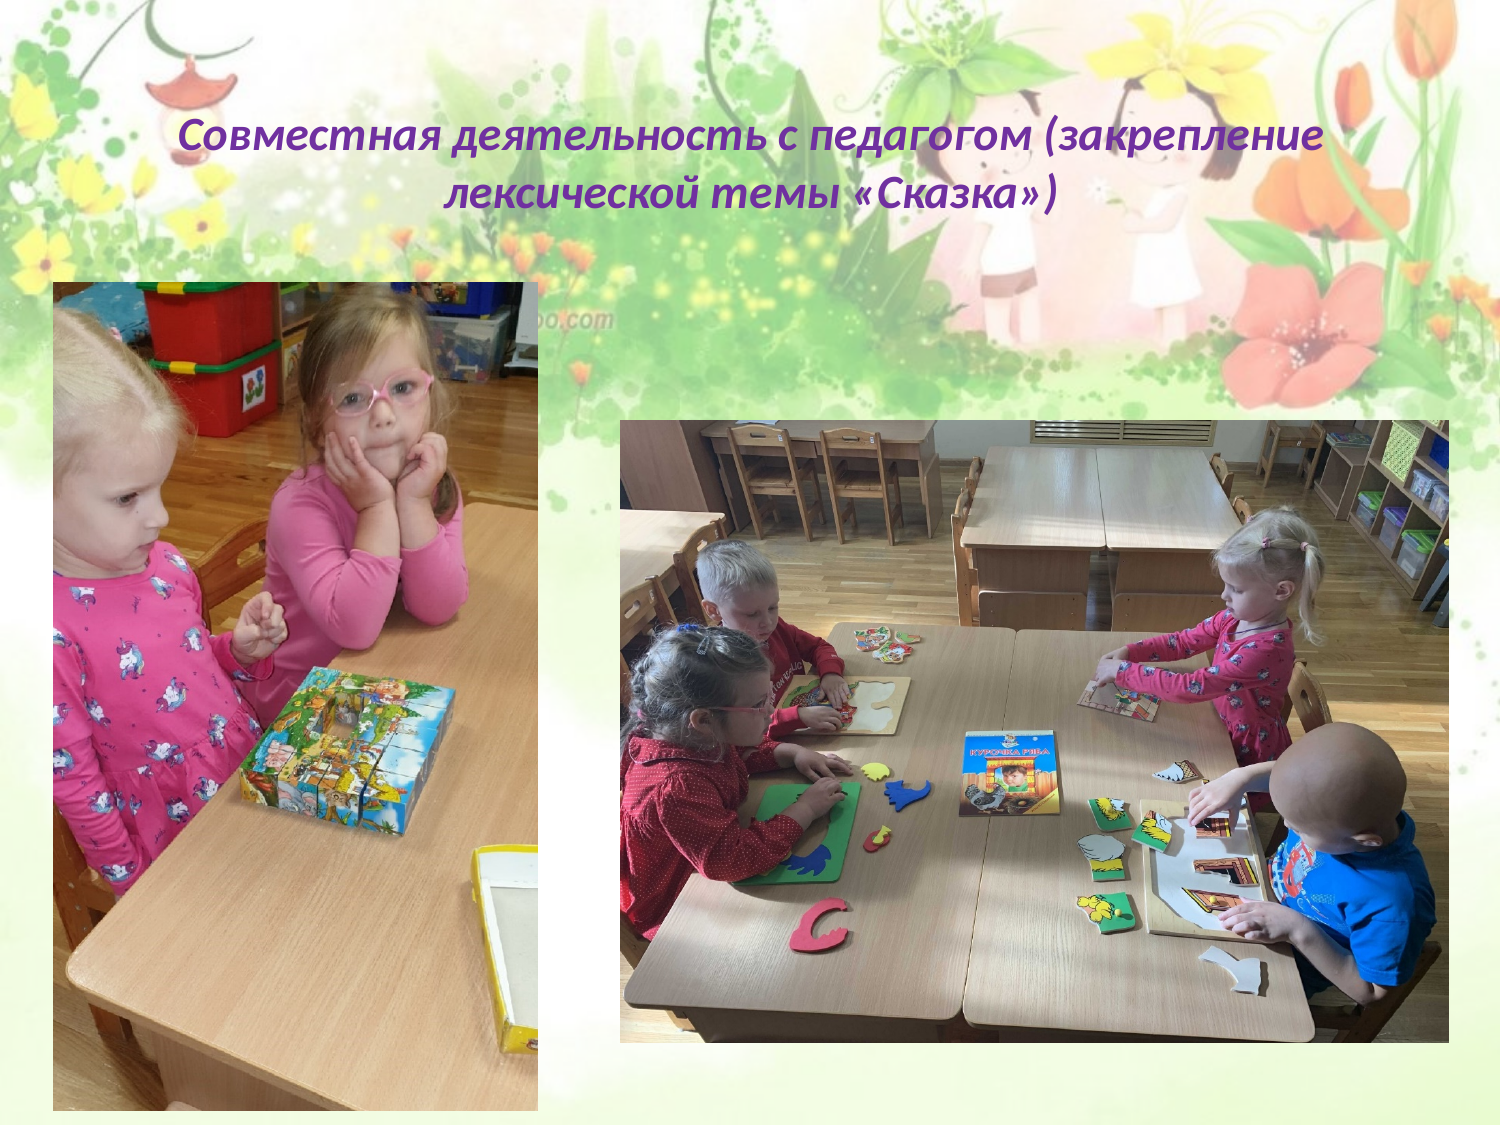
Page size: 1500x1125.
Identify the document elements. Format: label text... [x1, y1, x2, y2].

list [52, 281, 538, 1111]
picture [619, 420, 1450, 1043]
title Совместная деятельность с педагогом (закрепление лексической темы «Сказка») [76, 95, 1427, 283]
